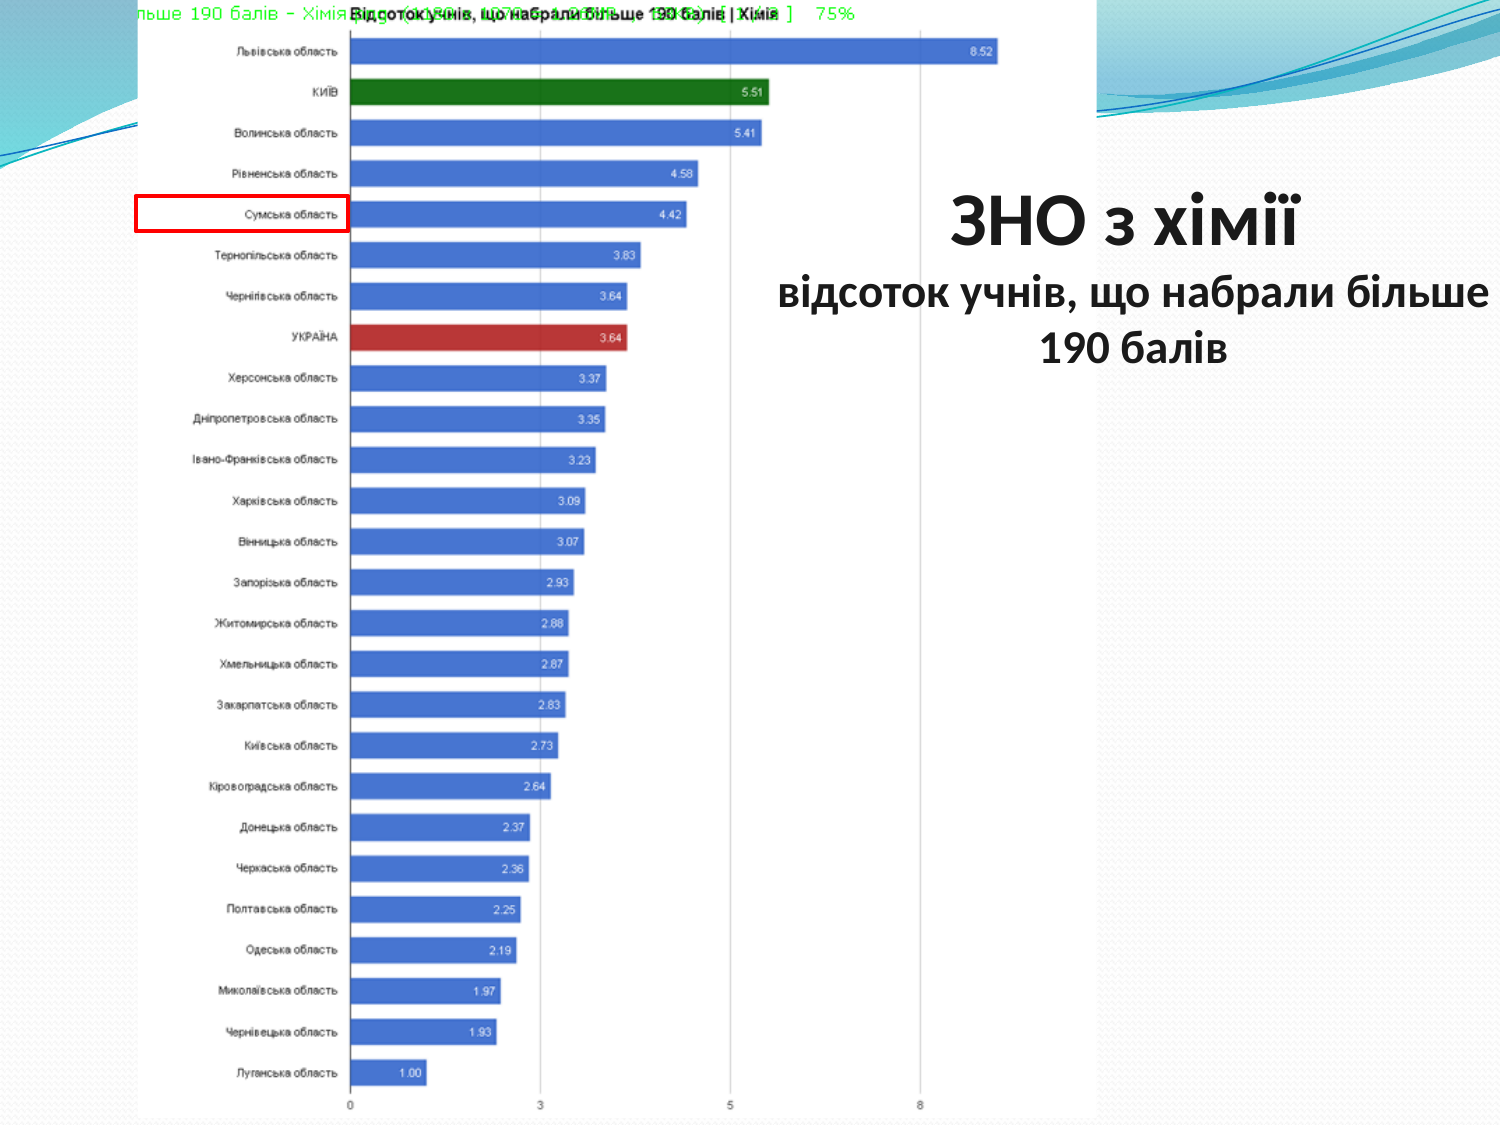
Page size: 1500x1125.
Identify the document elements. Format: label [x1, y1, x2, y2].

text_box [135, 0, 1500, 1118]
